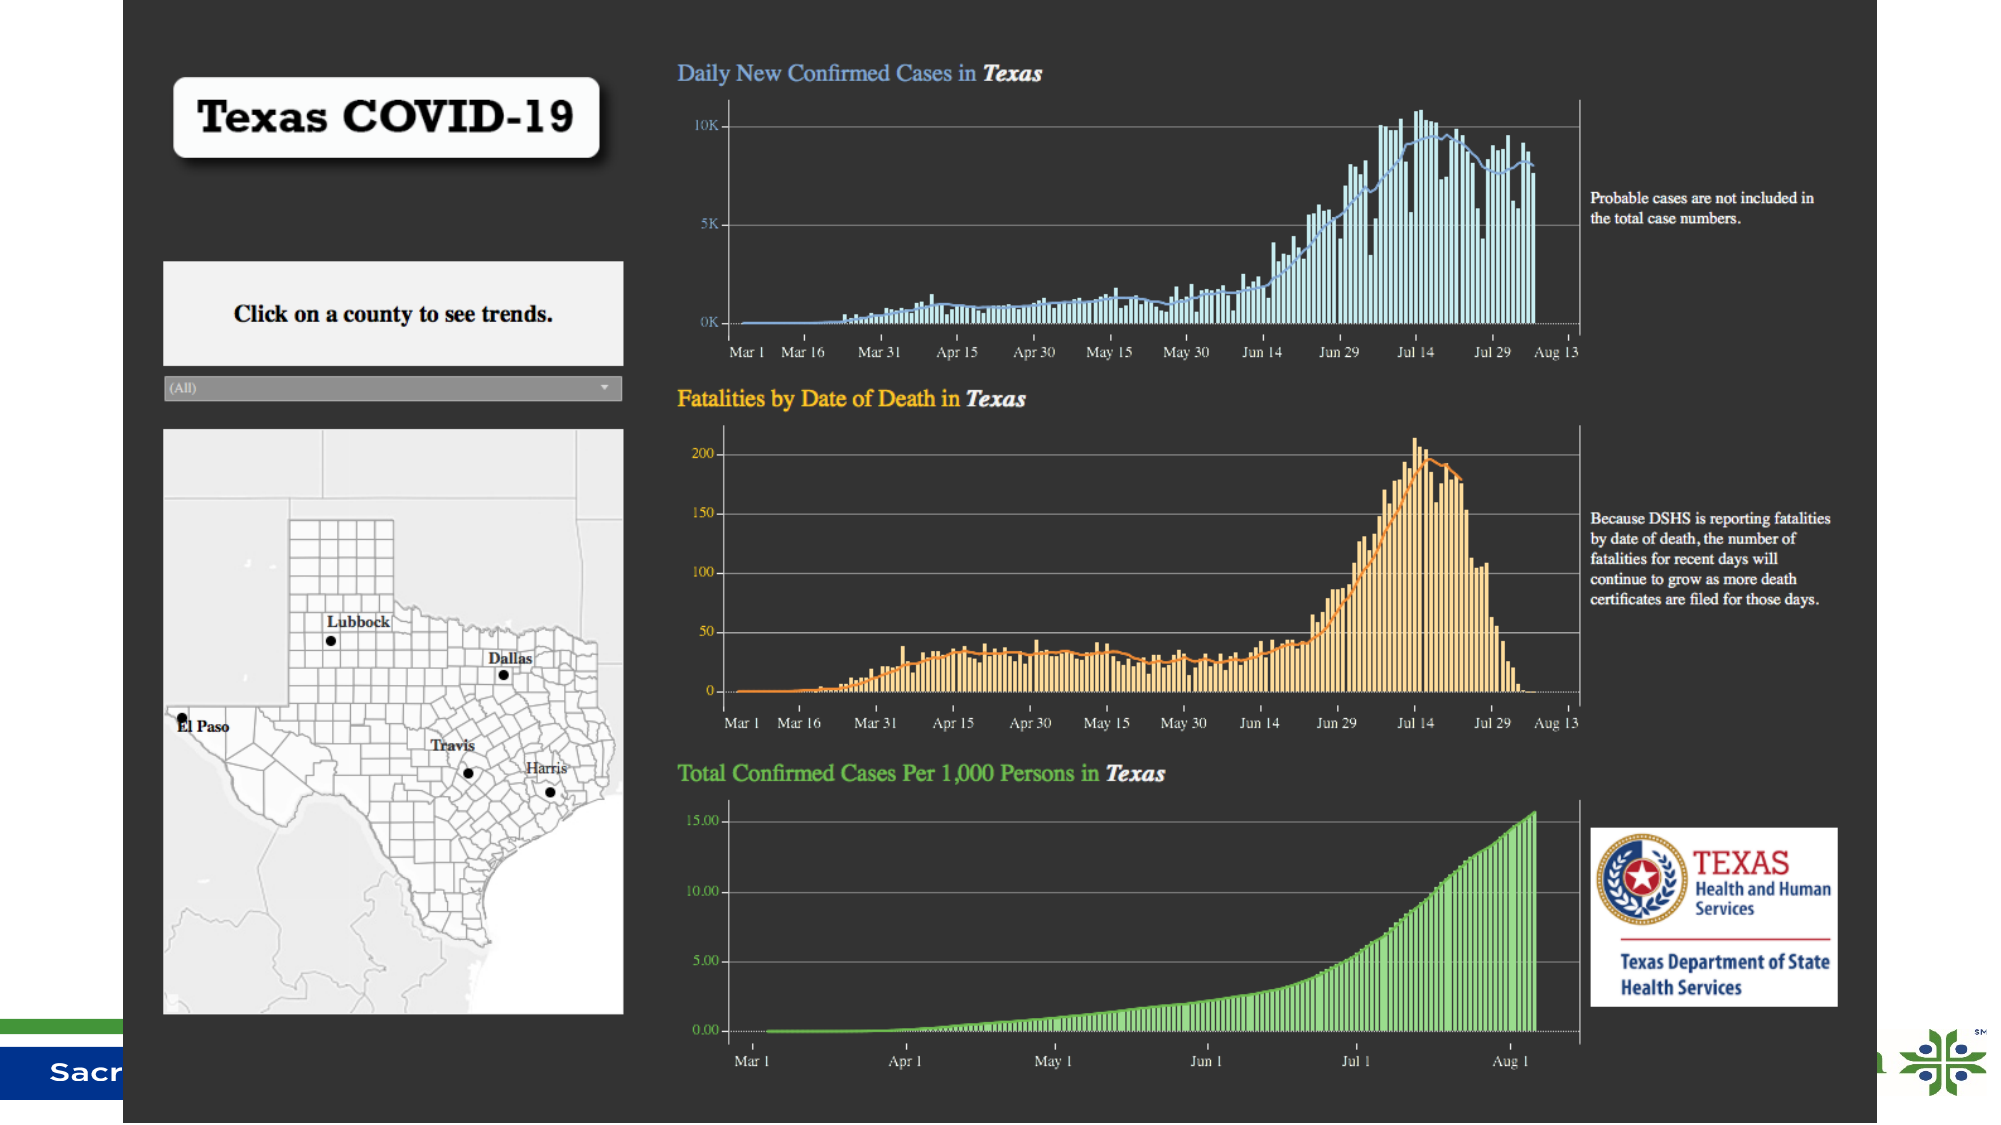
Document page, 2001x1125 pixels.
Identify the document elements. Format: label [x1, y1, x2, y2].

picture [1877, 1029, 1987, 1096]
list [123, 0, 1877, 1123]
picture [50, 1062, 123, 1081]
